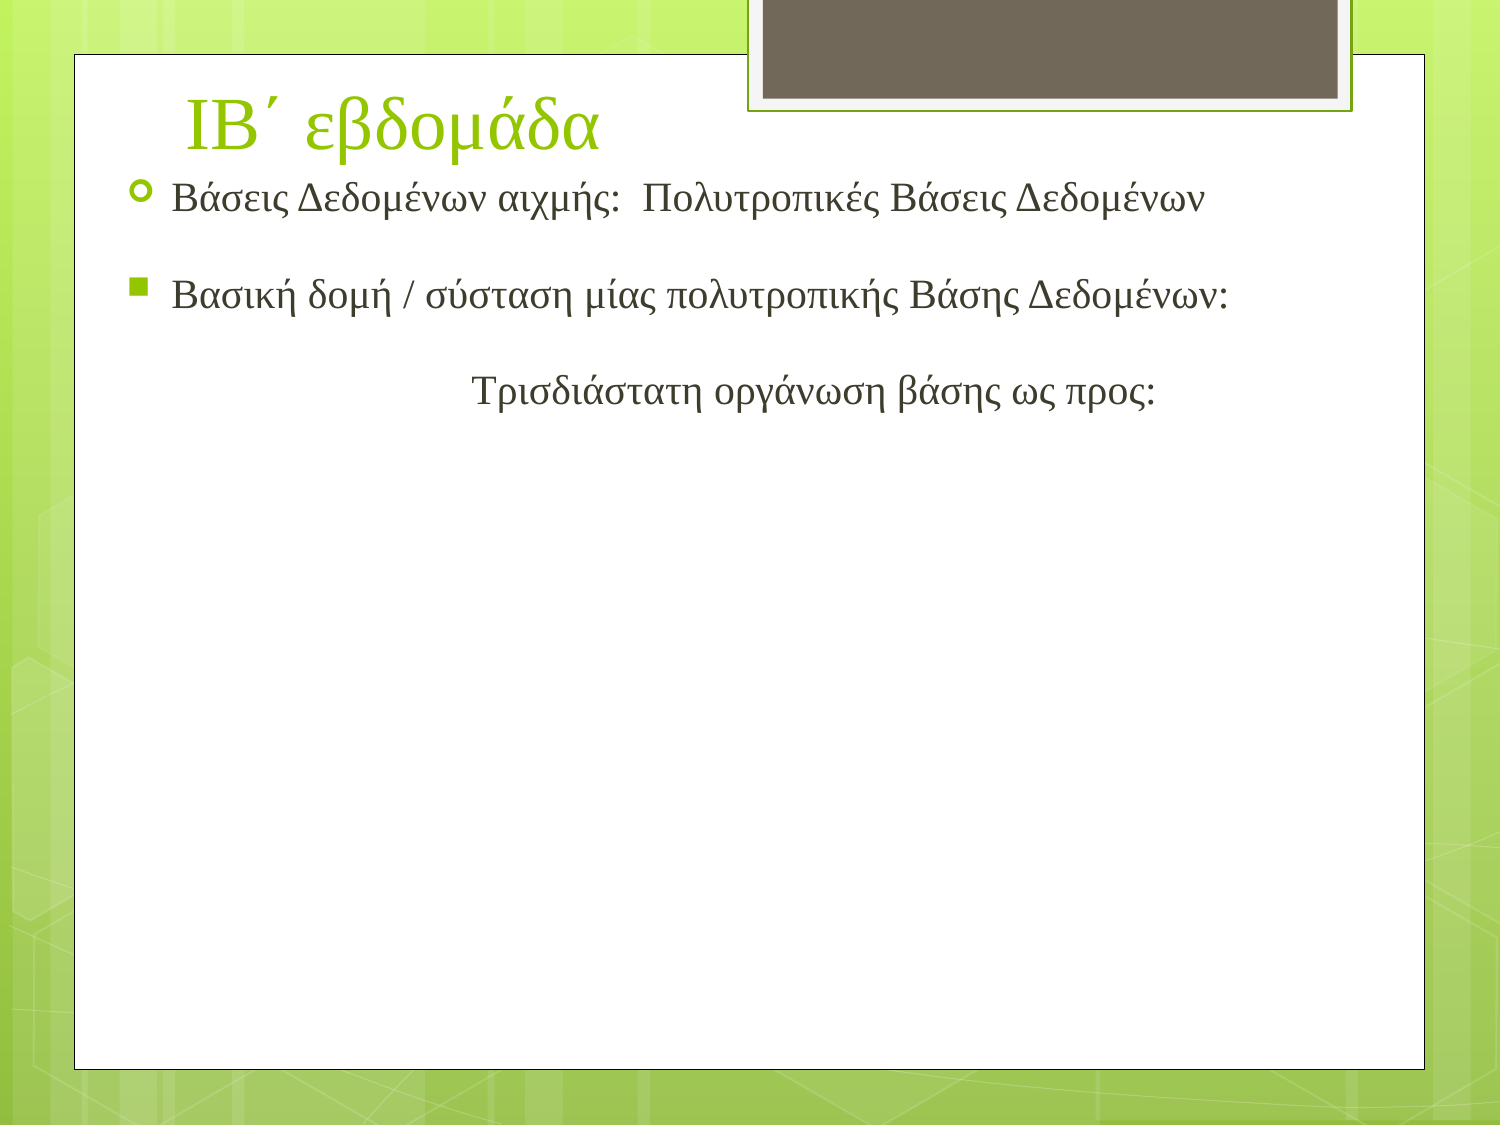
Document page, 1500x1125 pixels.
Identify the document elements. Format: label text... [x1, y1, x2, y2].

list Βάσεις Δεδομένων αιχμής: Πολυτροπικές Βάσεις Δεδομένων Βασική δομή / σύσταση μίας πολυτροπικής Βάσης Δεδομένων: Τρισδιάστατη οργάνωση βάσης ως προς: [100, 172, 1408, 997]
text_box ΙB΄ εβδομάδα [171, 55, 1324, 173]
